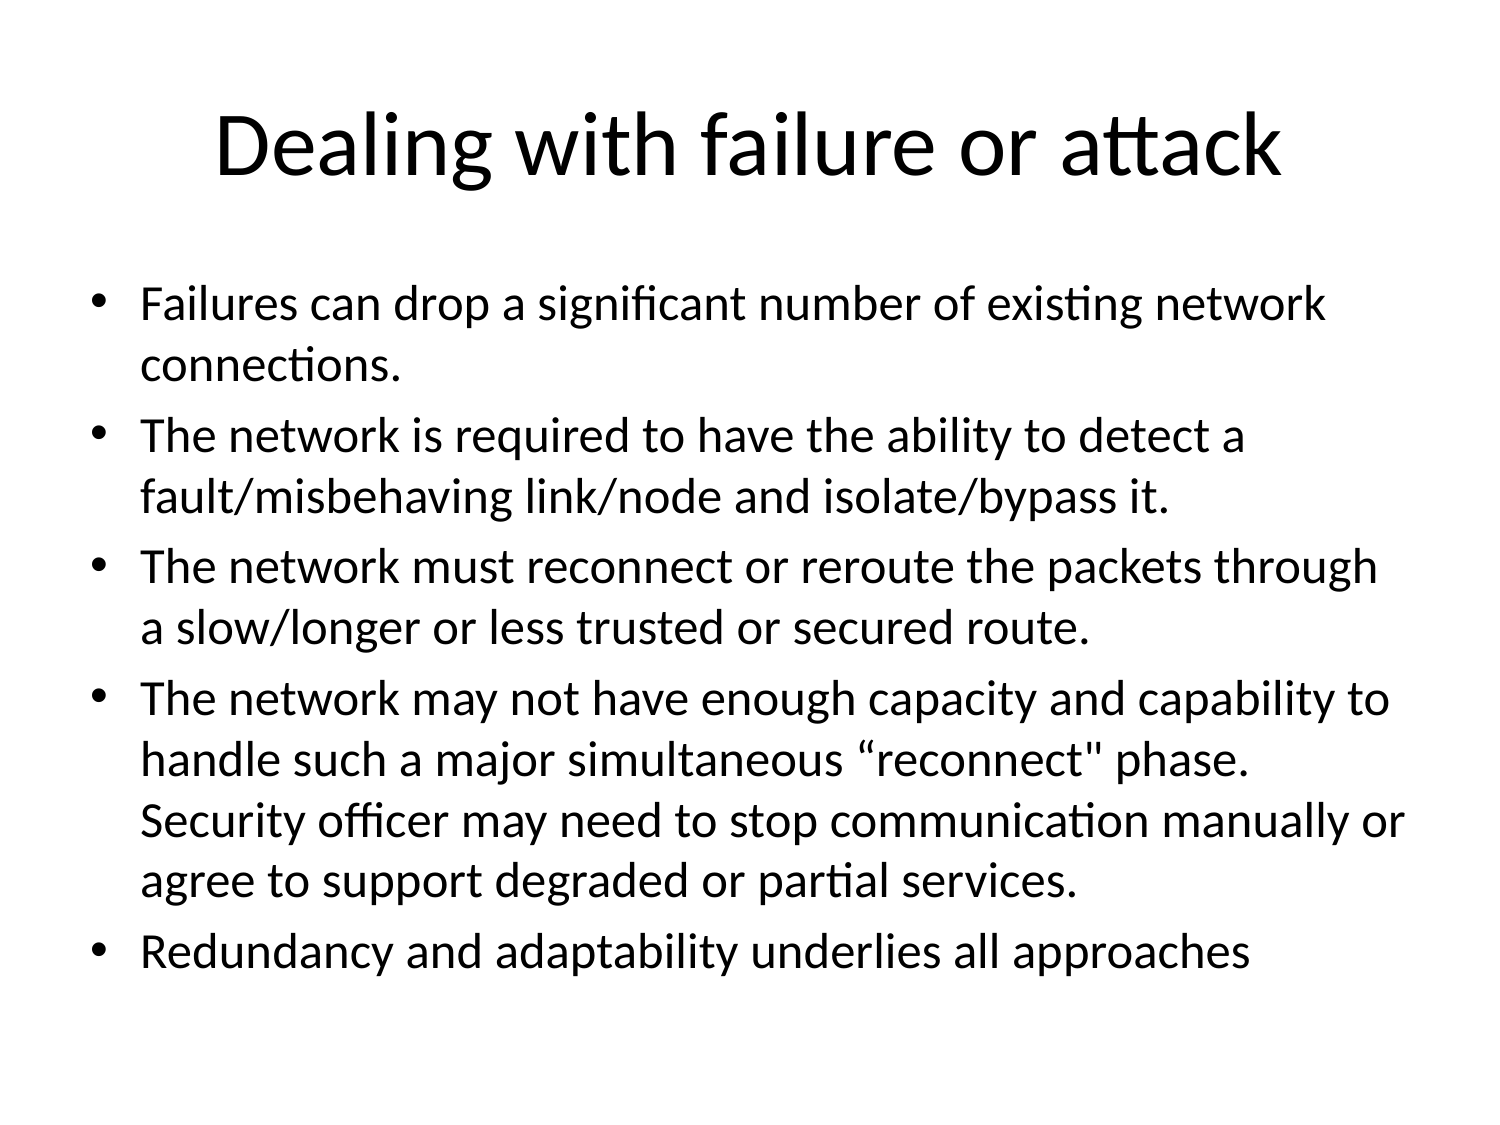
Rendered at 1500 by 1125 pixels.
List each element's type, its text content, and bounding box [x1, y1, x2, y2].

list Failures can drop a significant number of existing network connections. The network is required to have the ability to detect a fault/misbehaving link/node and isolate/bypass it. The network must reconnect or reroute the packets through a slow/longer or less trusted or secured route. The network may not have enough capacity and capability to handle such a major simultaneous “reconnect" phase. Security officer may need to stop communication manually or agree to support degraded or partial services. Redundancy and adaptability underlies all approaches [75, 262, 1425, 1005]
title Dealing with failure or attack [75, 45, 1425, 233]
